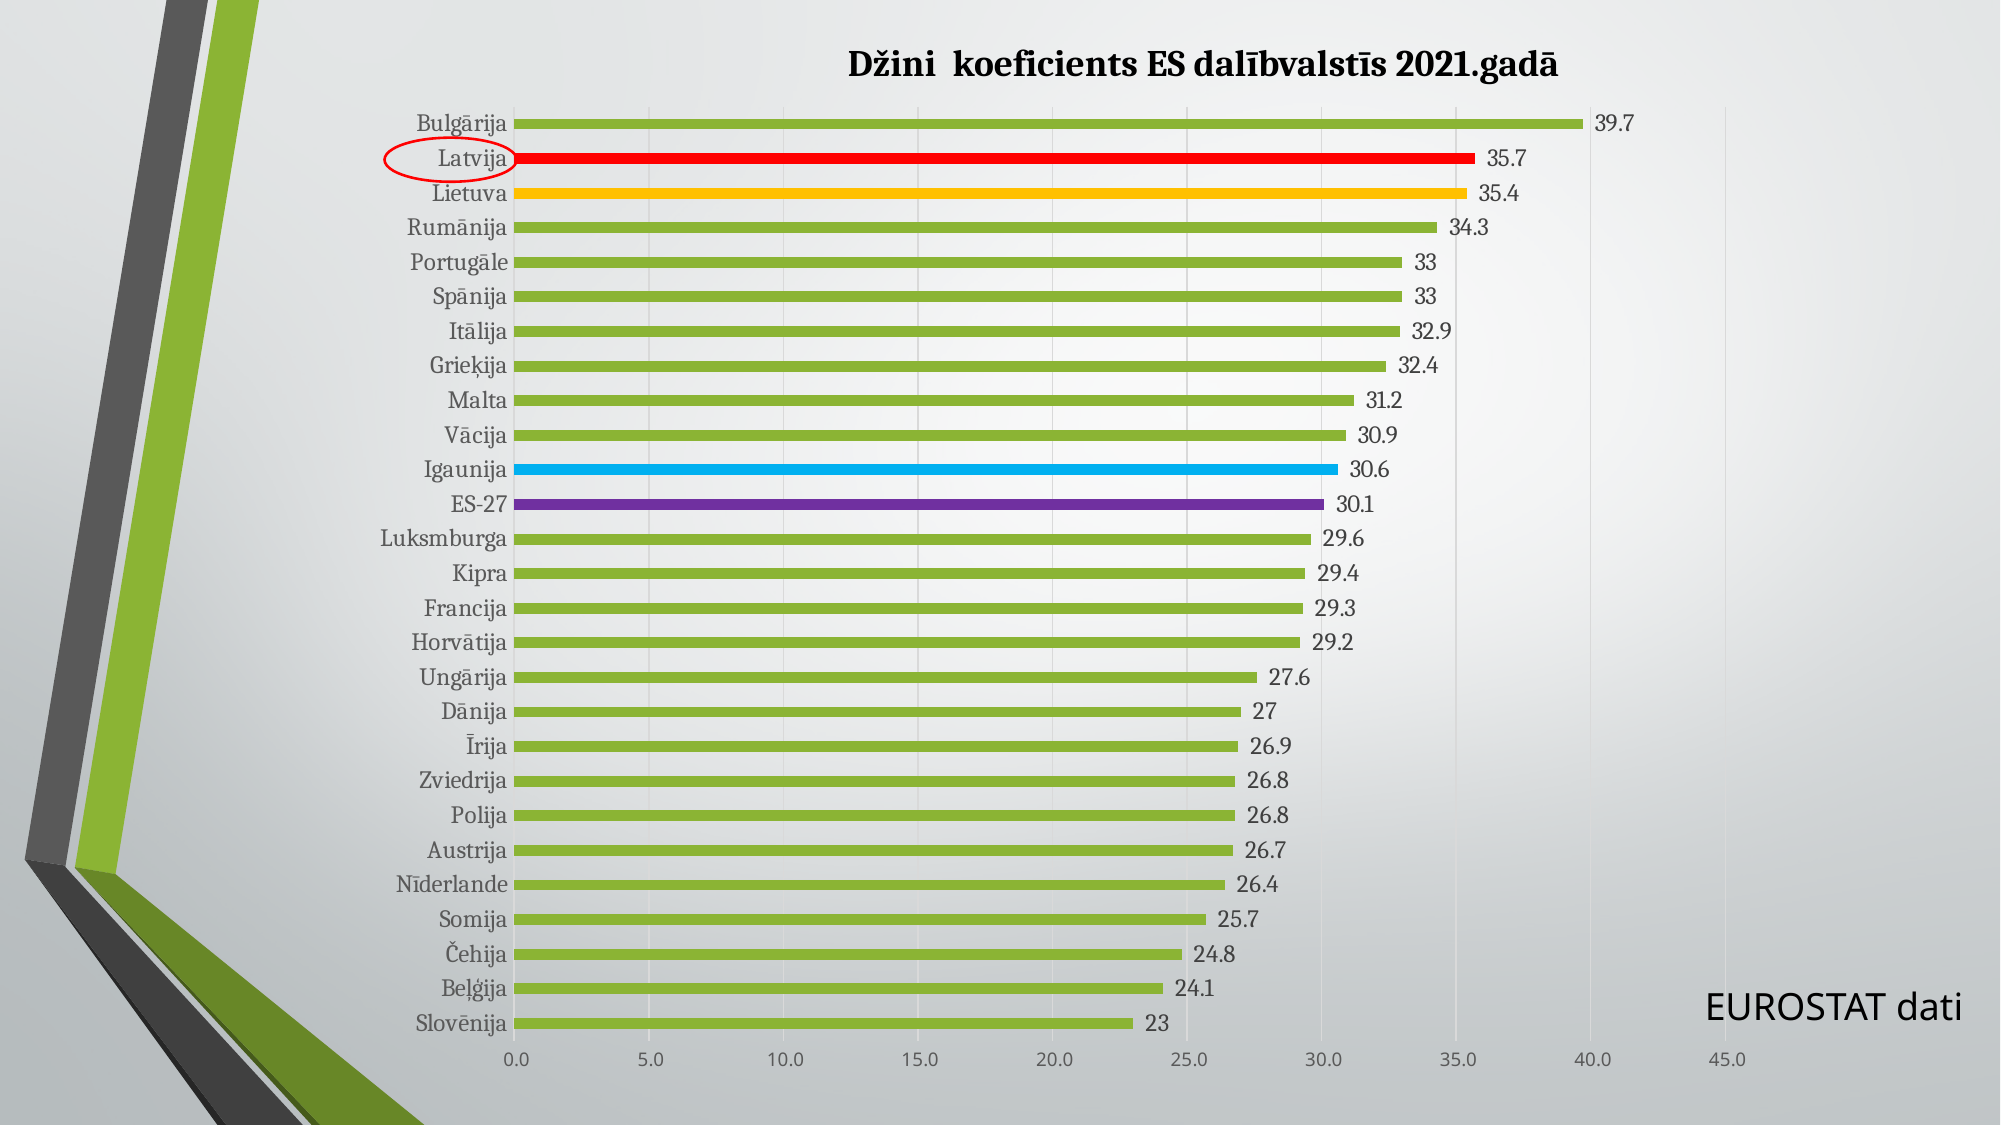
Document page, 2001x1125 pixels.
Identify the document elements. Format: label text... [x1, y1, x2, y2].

chart [351, 86, 1776, 1094]
text_box EUROSTAT dati [1776, 975, 1988, 1036]
text_box Džini koeficients ES dalībvalstīs 2021.gadā [833, 31, 1575, 86]
